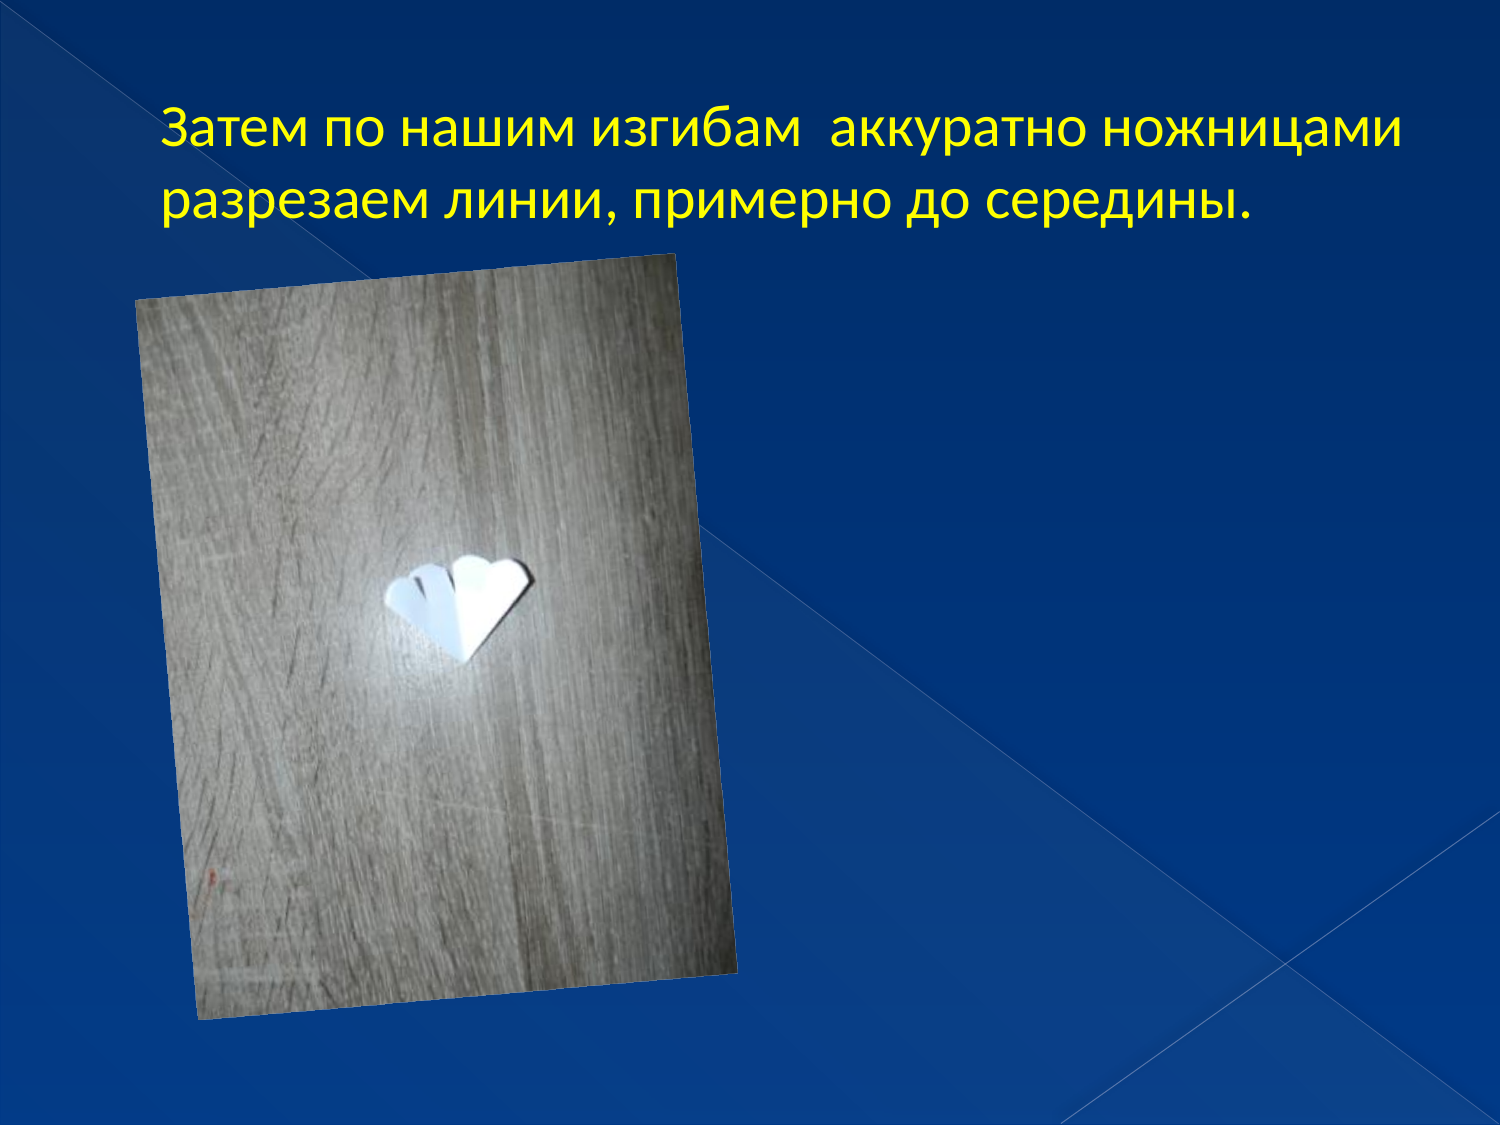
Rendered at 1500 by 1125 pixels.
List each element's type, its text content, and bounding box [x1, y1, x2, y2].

picture [189, 908, 737, 1020]
picture [136, 254, 684, 364]
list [74, 364, 798, 908]
title Затем по нашим изгибам аккуратно ножницами разрезаем линии, примерно до середины. [75, 43, 1425, 274]
